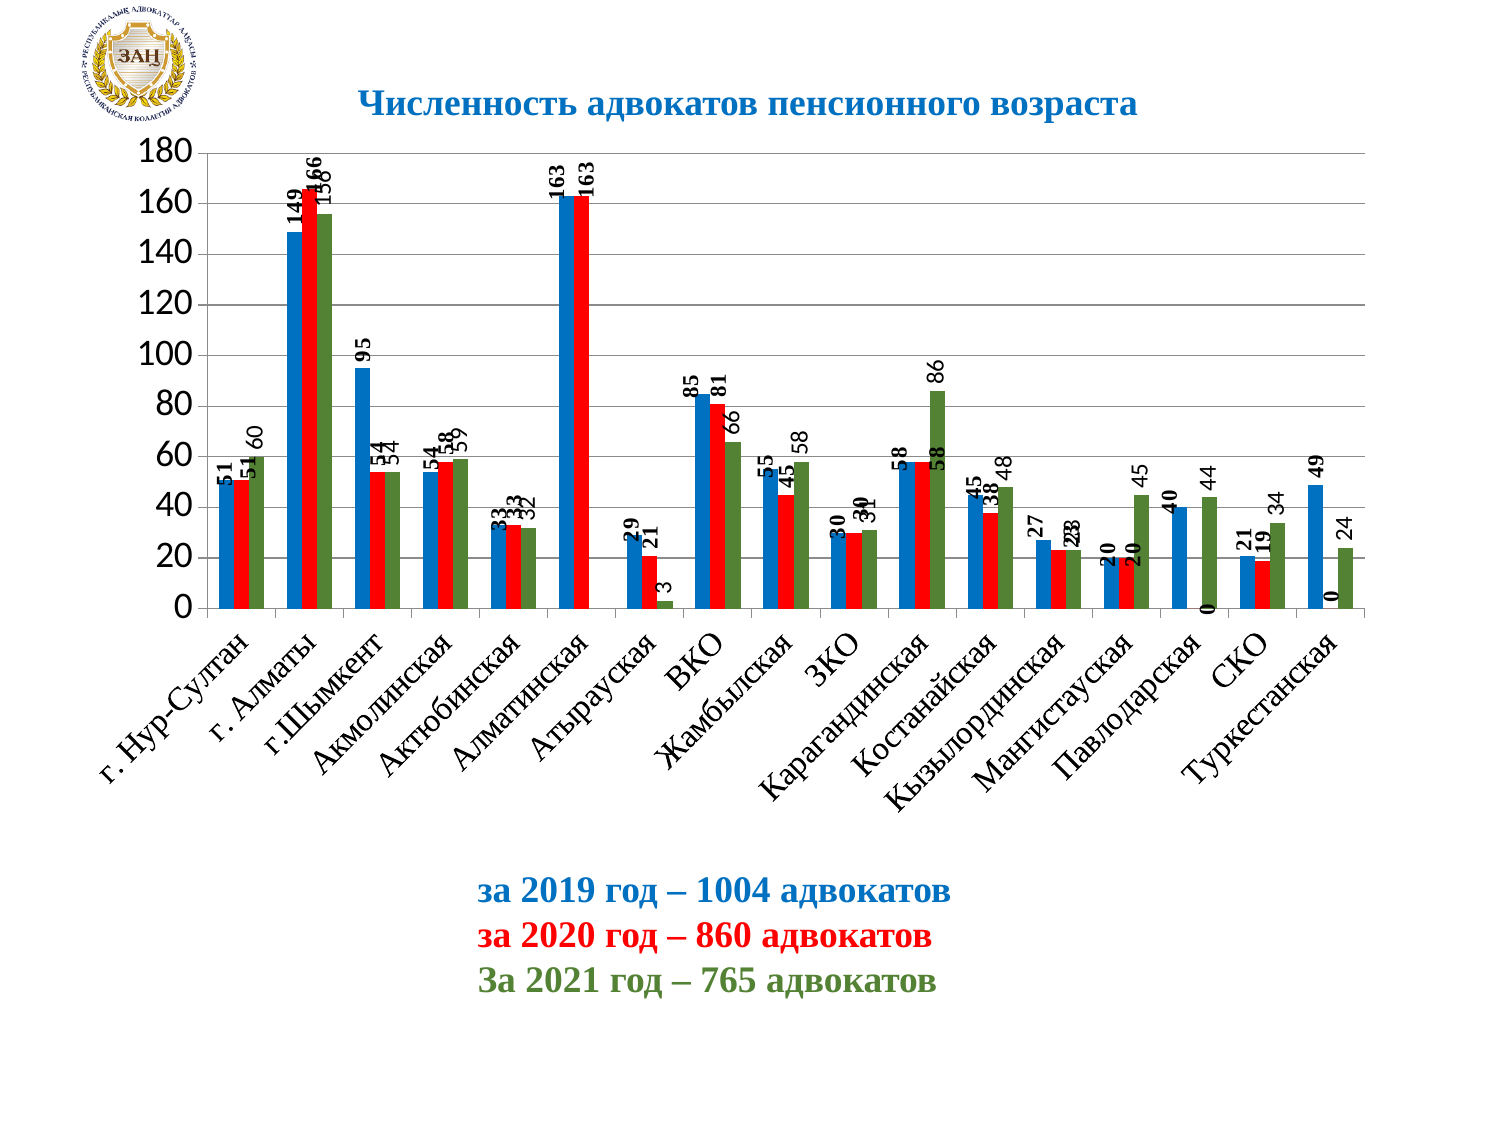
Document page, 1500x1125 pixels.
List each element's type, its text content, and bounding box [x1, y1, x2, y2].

chart [88, 121, 1439, 939]
text_box за 2019 год – 1004 адвокатов за 2020 год – 860 адвокатов За 2021 год – 765 адвокатов [462, 939, 986, 1008]
picture [80, 5, 198, 122]
text_box Численность адвокатов пенсионного возраста [285, 70, 1163, 121]
